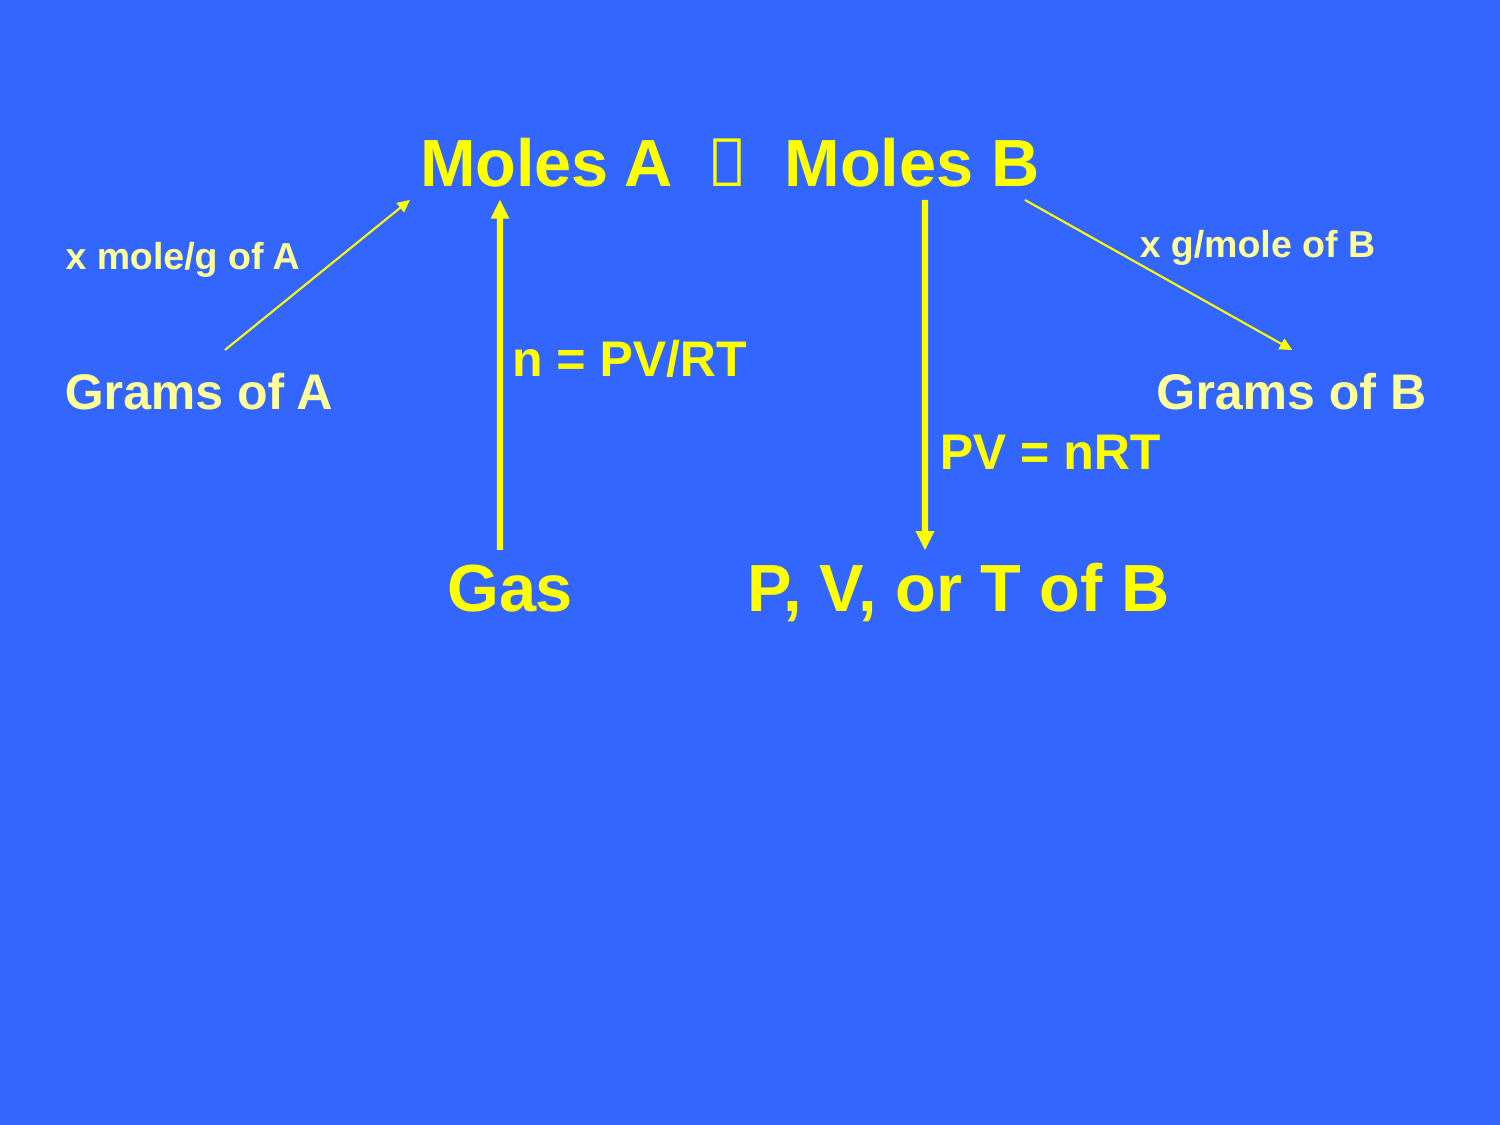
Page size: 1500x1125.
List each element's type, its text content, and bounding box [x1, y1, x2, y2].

text_box [315, 199, 410, 278]
text_box PV = nRT [925, 412, 1176, 488]
text_box Moles A  Moles B Grams of A Grams of B [50, 112, 1450, 428]
text_box [1154, 273, 1293, 350]
text_box [493, 199, 507, 318]
text_box [918, 199, 932, 550]
text_box x g/mole of B [1125, 212, 1391, 273]
text_box Gas P, V, or T of B [432, 537, 1185, 633]
text_box n = PV/RT [497, 318, 762, 394]
text_box x mole/g of A [50, 224, 315, 285]
